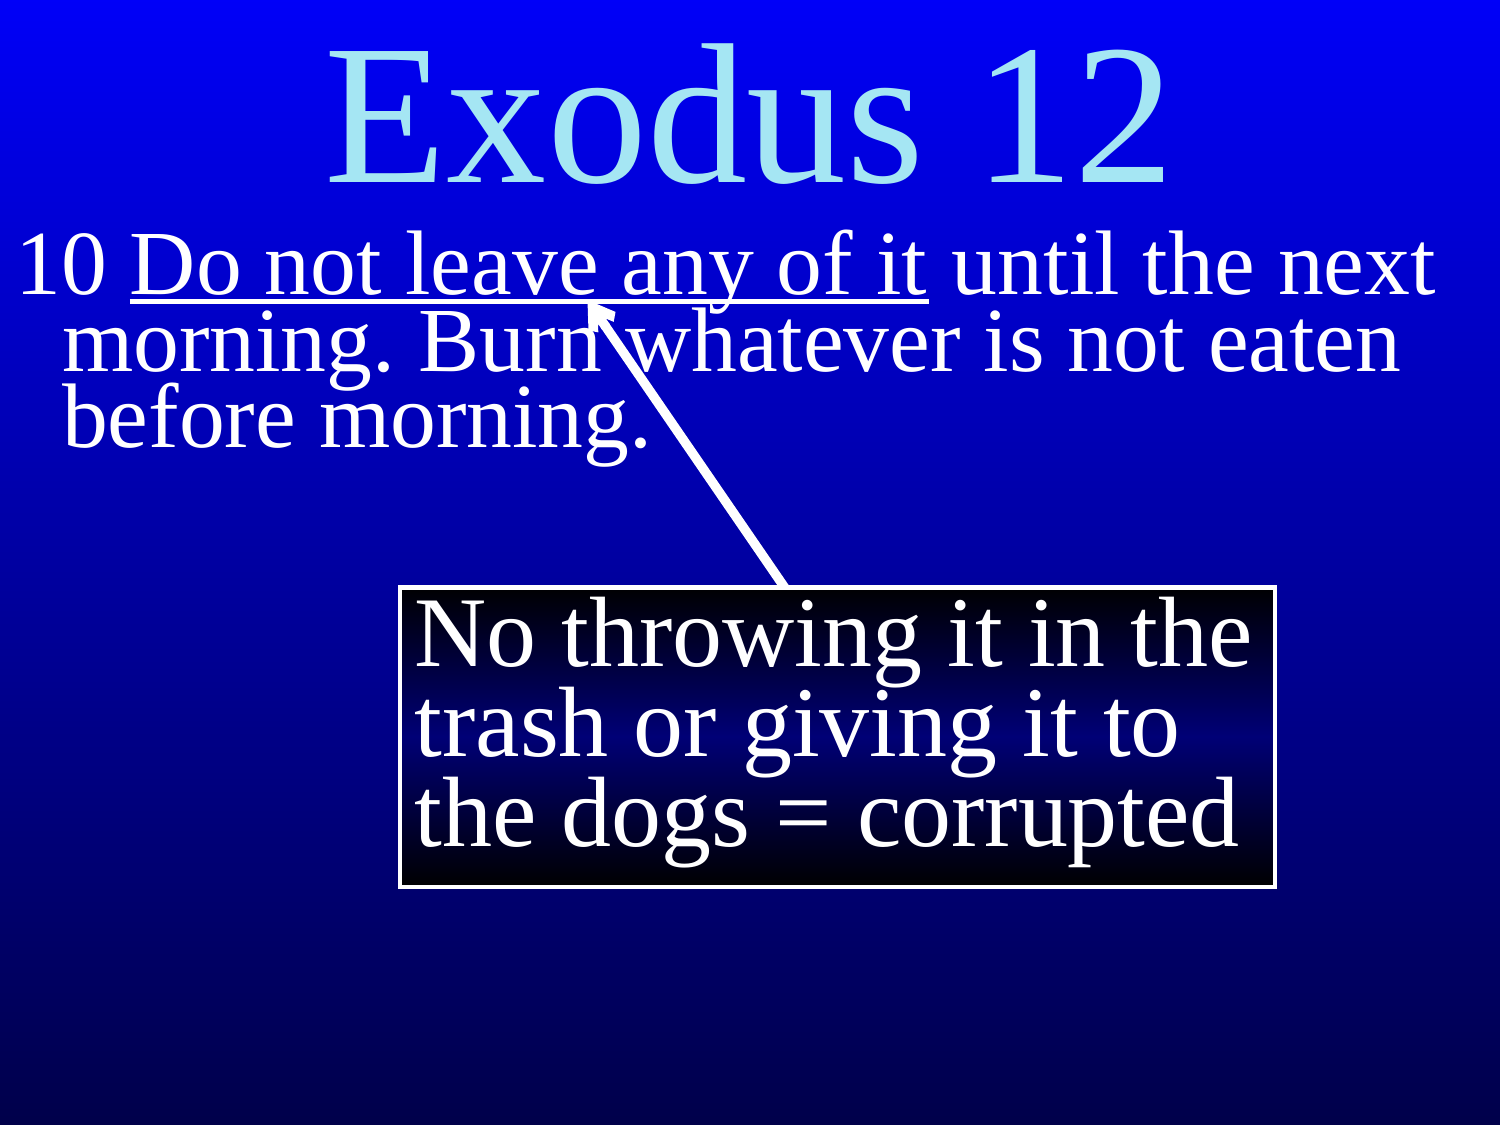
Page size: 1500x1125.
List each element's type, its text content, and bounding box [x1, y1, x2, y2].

title Exodus 12 [0, 0, 1500, 224]
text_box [518, 368, 957, 669]
list 10 Do not leave any of it until the next morning. Burn whatever is not eaten before morning. [0, 224, 1500, 1026]
text_box No throwing it in the trash or giving it to the dogs = corrupted [399, 587, 1275, 888]
